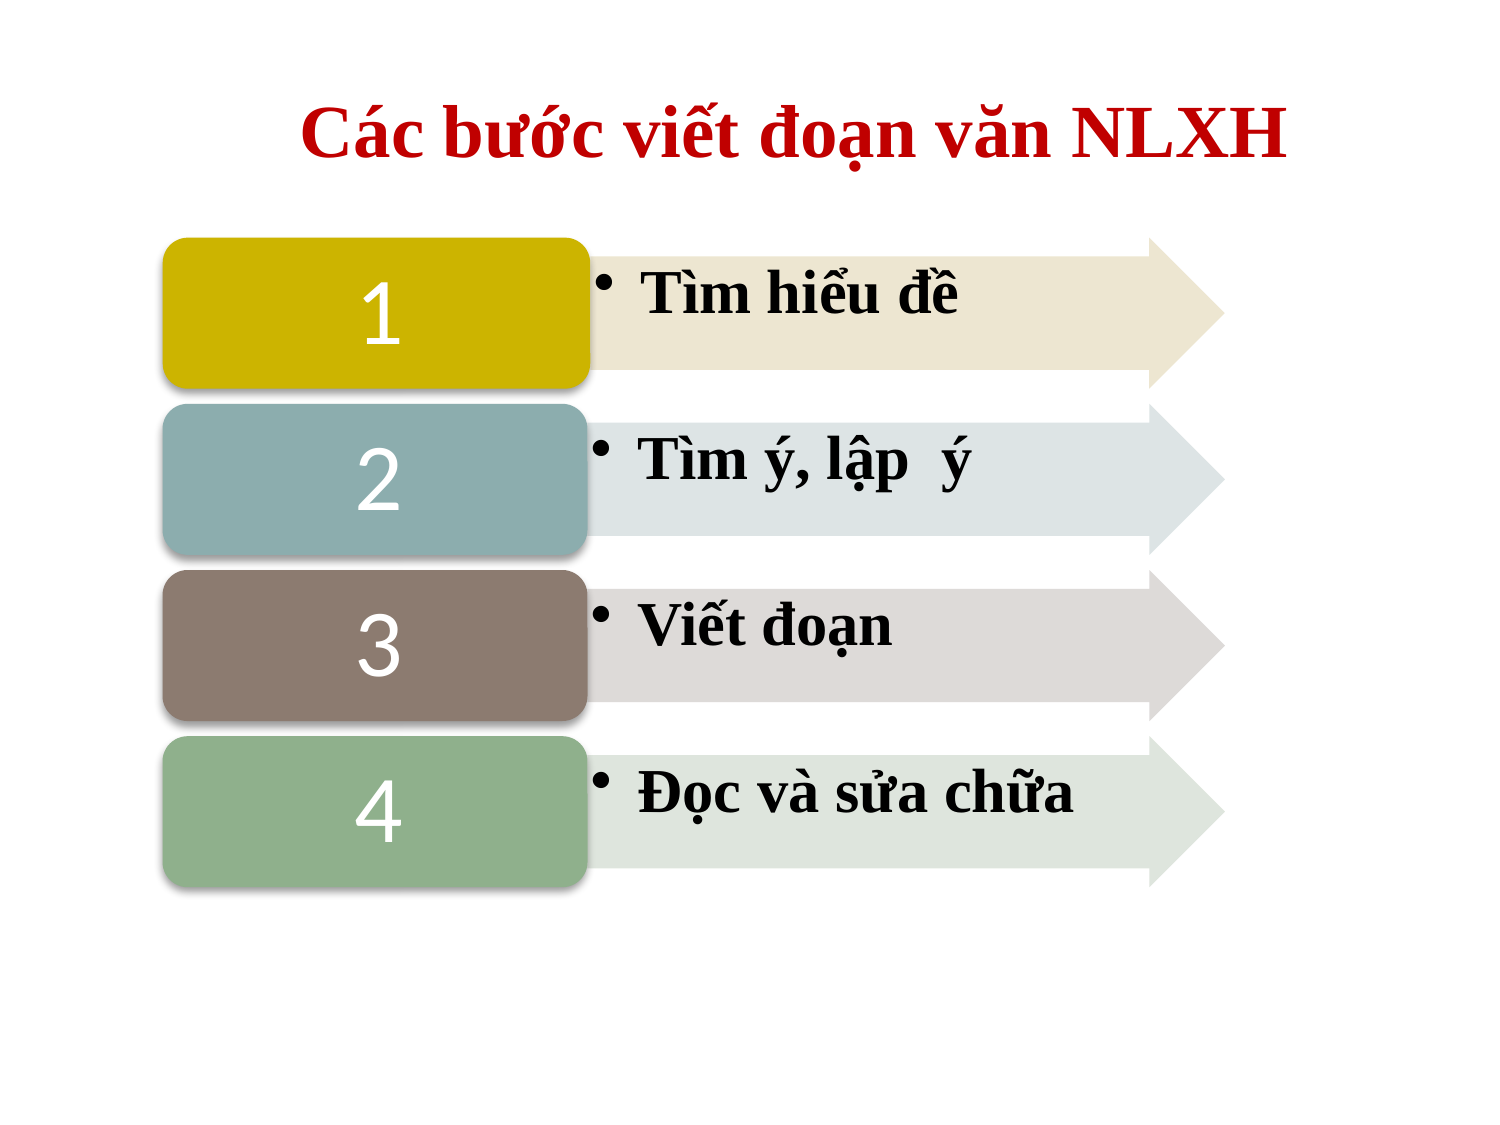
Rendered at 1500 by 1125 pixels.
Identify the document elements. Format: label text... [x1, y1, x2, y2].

text_box Các bước viết đoạn văn NLXH [50, 74, 1500, 270]
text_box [162, 237, 1226, 888]
